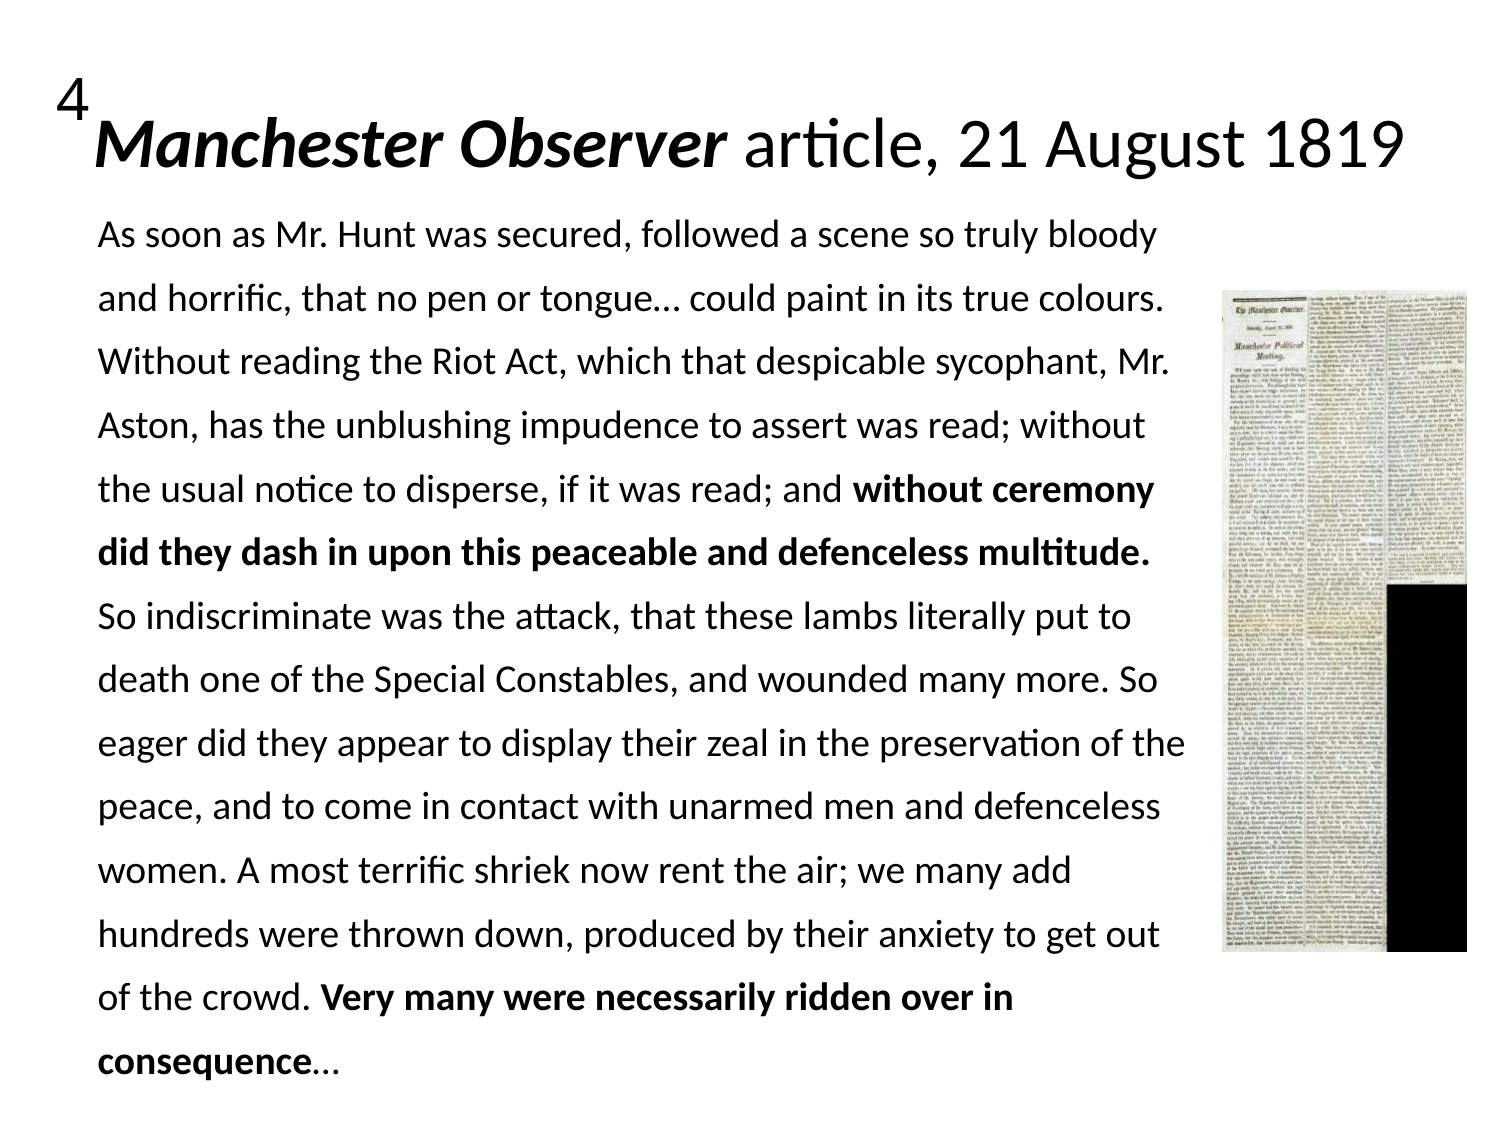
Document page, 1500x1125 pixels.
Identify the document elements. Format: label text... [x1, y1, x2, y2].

title Manchester Observer article, 21 August 1819 [75, 45, 1425, 233]
list As soon as Mr. Hunt was secured, followed a scene so truly bloody and horrific, that no pen or tongue… could paint in its true colours. Without reading the Riot Act, which that despicable sycophant, Mr. Aston, has the unblushing impudence to assert was read; without the usual notice to disperse, if it was read; and without ceremony did they dash in upon this peaceable and defenceless multitude. So indiscriminate was the attack, that these lambs literally put to death one of the Special Constables, and wounded many more. So eager did they appear to display their zeal in the preservation of the peace, and to come in contact with unarmed men and defenceless women. A most terrific shriek now rent the air; we many add hundreds were thrown down, produced by their anxiety to get out of the crowd. Very many were necessarily ridden over in consequence… [82, 184, 1207, 927]
picture [1222, 290, 1467, 952]
text_box 4 [41, 54, 124, 140]
